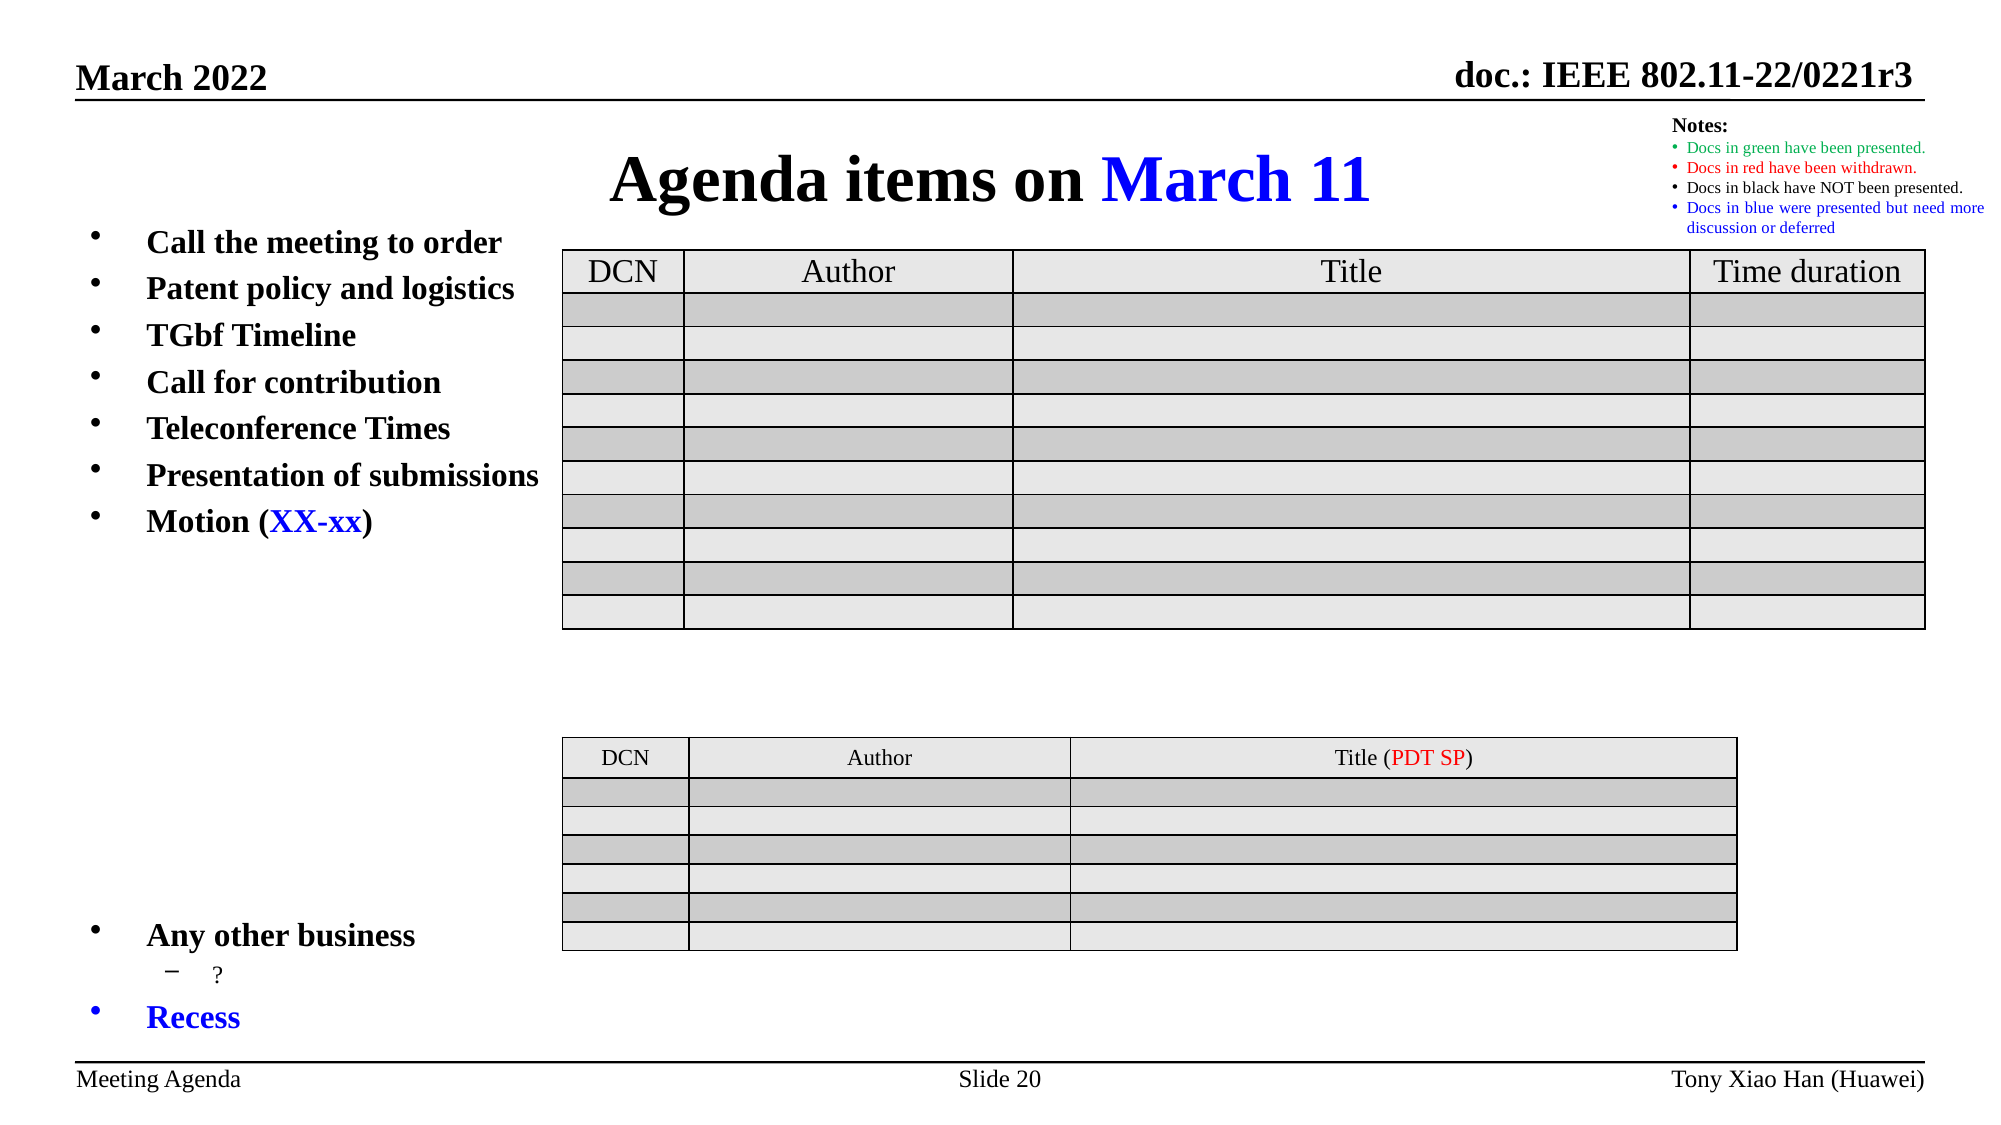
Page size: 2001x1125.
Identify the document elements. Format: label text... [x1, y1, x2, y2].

table_header Time duration [1691, 251, 1924, 292]
table_header Title (PDT SP) [1071, 738, 1736, 777]
table_cell [685, 462, 1012, 494]
table_cell [563, 923, 688, 950]
table_cell [563, 462, 683, 494]
table_cell [690, 894, 1070, 921]
table_cell [690, 865, 1070, 892]
table_cell [1691, 462, 1924, 494]
table_cell [1691, 495, 1924, 527]
table_cell [685, 327, 1012, 359]
table_header DCN [563, 738, 688, 777]
text_box Call the meeting to order Patent policy and logistics TGbf Timeline Call for contribution Teleconference Times Presentation of submissions Motion (XX-xx) Any other business ? Recess [75, 212, 1925, 1058]
table_cell [1691, 428, 1924, 460]
table_cell [1691, 361, 1924, 393]
table_cell [690, 807, 1070, 834]
table_cell [1014, 563, 1689, 594]
table_cell [1071, 865, 1736, 892]
table_cell [1014, 327, 1689, 359]
table_cell [690, 923, 1070, 950]
table_cell [1071, 779, 1736, 806]
table_cell [685, 395, 1012, 426]
table_cell [1691, 596, 1924, 628]
table_cell [685, 529, 1012, 561]
table_cell [1691, 529, 1924, 561]
table_cell [685, 596, 1012, 628]
table_cell [1071, 894, 1736, 921]
table_cell [563, 807, 688, 834]
table_cell [1691, 327, 1924, 359]
table_cell [1691, 294, 1924, 326]
table_cell [563, 294, 683, 326]
table_cell [563, 779, 688, 806]
table_cell [563, 865, 688, 892]
table_cell [1071, 836, 1736, 863]
text_box Notes: Docs in green have been presented. Docs in red have been withdrawn. Docs in black have NOT been presented. Docs in blue were presented but need more discussion or deferred [1657, 104, 2000, 246]
table_cell [1014, 462, 1689, 494]
text_box Agenda items on March 11 [362, 87, 1638, 212]
table_cell [1691, 563, 1924, 594]
table_header Author [690, 738, 1070, 777]
table_cell [1014, 596, 1689, 628]
table_header Title [1014, 251, 1689, 292]
table_cell [563, 563, 683, 594]
table_cell [685, 563, 1012, 594]
table_cell [563, 529, 683, 561]
table_cell [690, 836, 1070, 863]
table_cell [1014, 361, 1689, 393]
table_cell [685, 294, 1012, 326]
table_cell [690, 779, 1070, 806]
table_cell [563, 395, 683, 426]
table_cell [563, 428, 683, 460]
table_cell [1014, 294, 1689, 326]
table_cell [1691, 395, 1924, 426]
table_cell [563, 836, 688, 863]
table_cell [1014, 395, 1689, 426]
table_cell [685, 428, 1012, 460]
table_cell [563, 596, 683, 628]
table_header DCN [563, 251, 683, 292]
table_cell [685, 361, 1012, 393]
table_cell [563, 361, 683, 393]
table_cell [563, 894, 688, 921]
table_cell [563, 495, 683, 527]
table_cell [1071, 807, 1736, 834]
table_cell [1014, 428, 1689, 460]
table_cell [1071, 923, 1736, 950]
table_cell [685, 495, 1012, 527]
table_cell [563, 327, 683, 359]
table_cell [1014, 529, 1689, 561]
table_cell [1014, 495, 1689, 527]
table_header Author [685, 251, 1012, 292]
